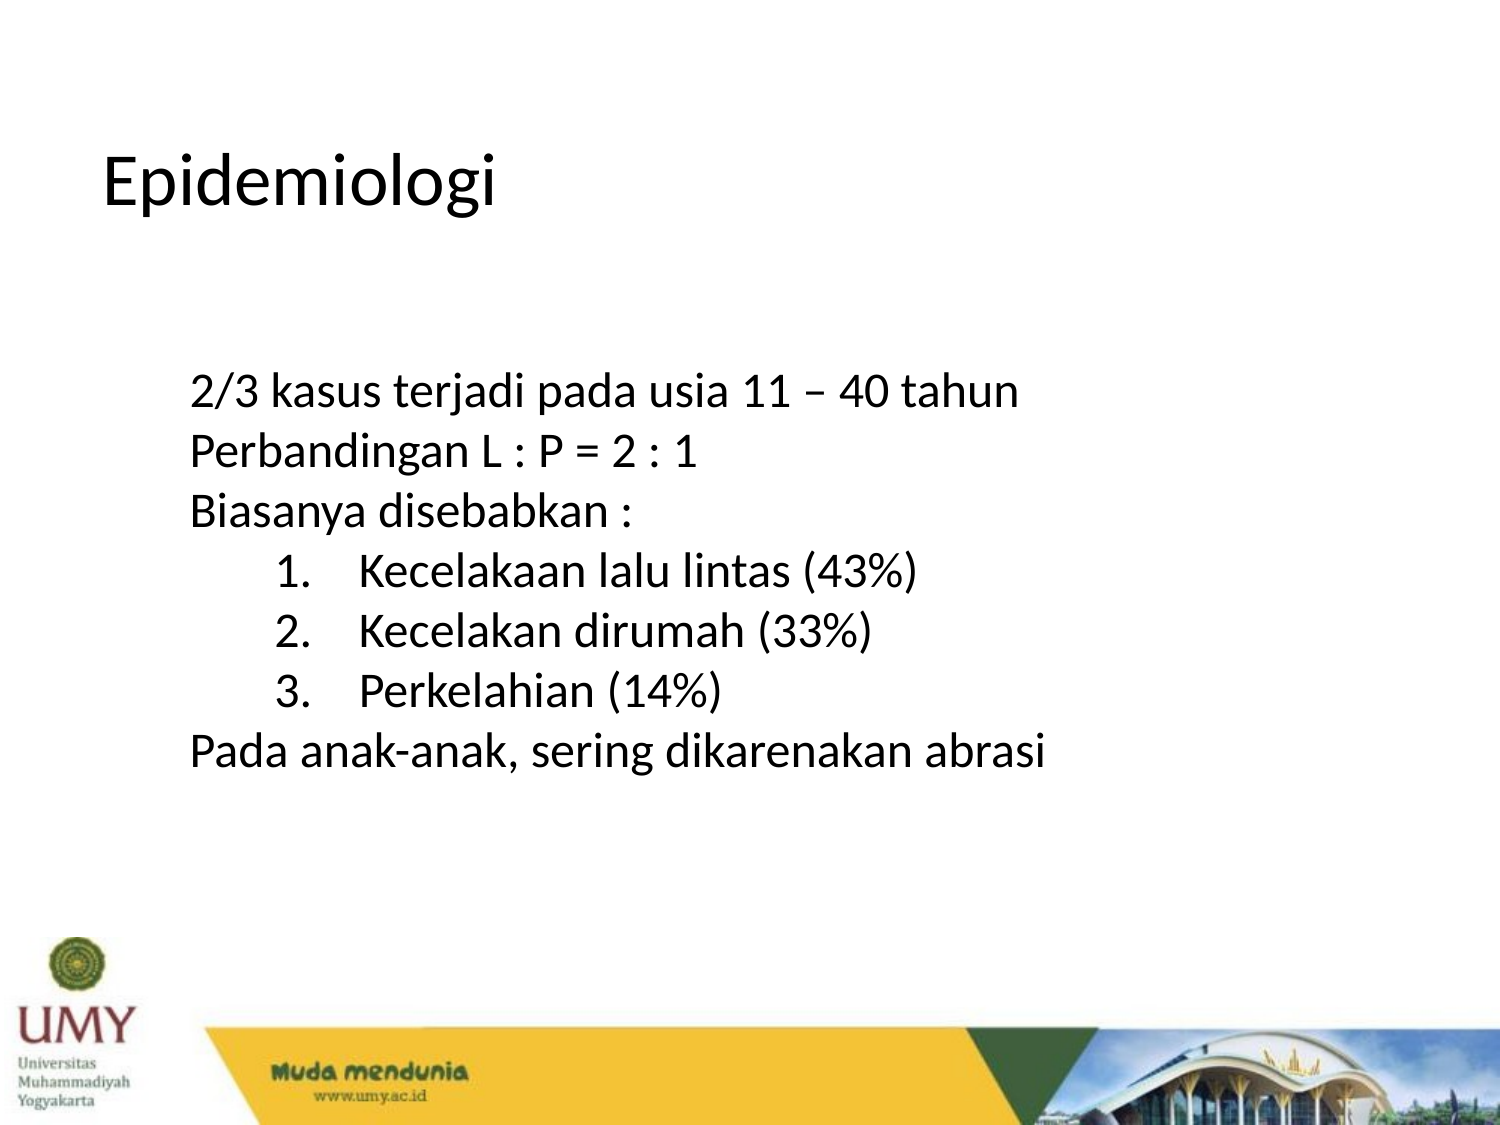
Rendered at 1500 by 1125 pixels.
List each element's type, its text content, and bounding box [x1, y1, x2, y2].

text_box Epidemiologi [87, 123, 1219, 301]
picture [4, 937, 1500, 1125]
text_box 2/3 kasus terjadi pada usia 11 – 40 tahun Perbandingan L : P = 2 : 1 Biasanya disebabkan : Kecelakaan lalu lintas (43%) Kecelakan dirumah (33%) Perkelahian (14%) Pada anak-anak, sering dikarenakan abrasi [174, 350, 1443, 991]
